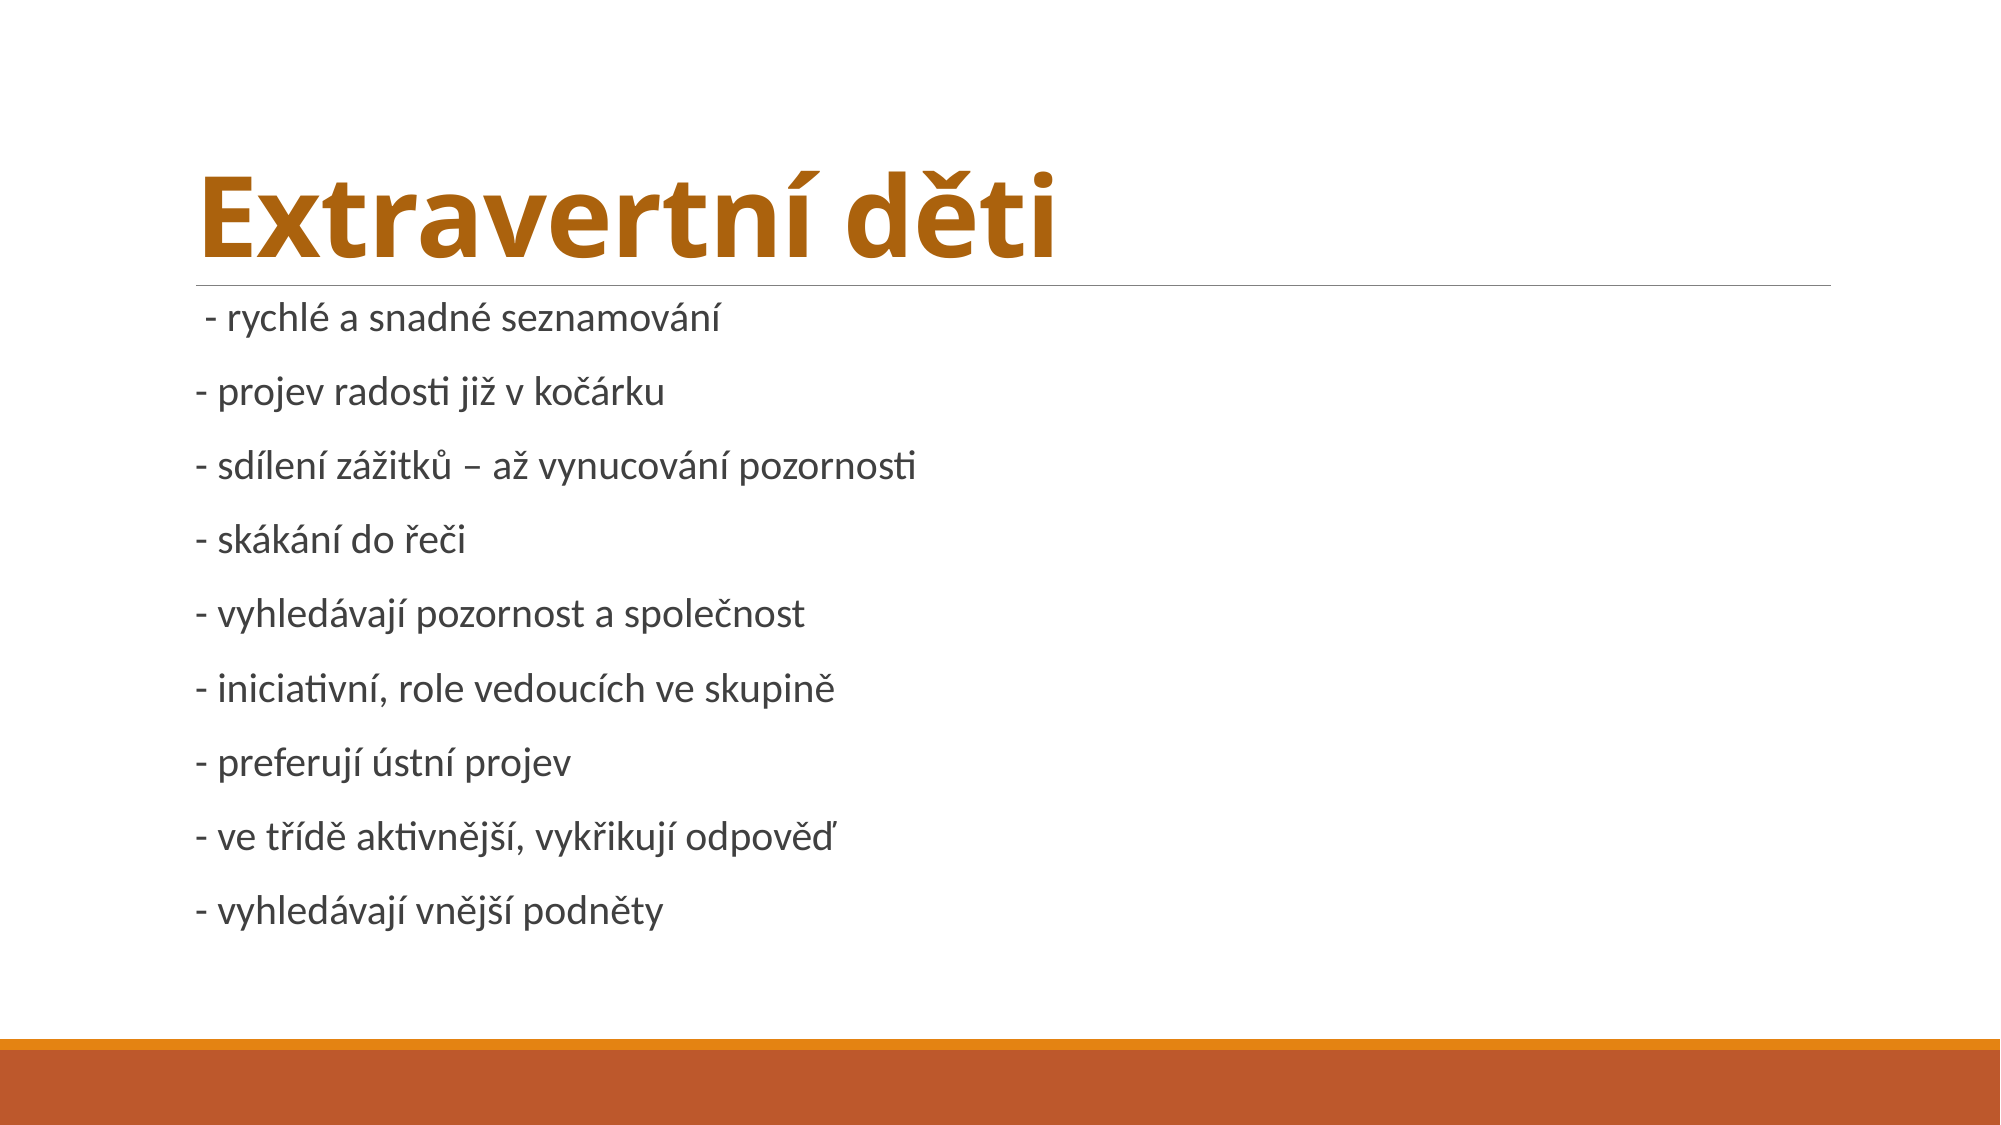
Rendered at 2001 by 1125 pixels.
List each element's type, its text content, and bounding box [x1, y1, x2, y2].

title Extravertní děti [180, 66, 1830, 287]
list - rychlé a snadné seznamování - projev radosti již v kočárku - sdílení zážitků – až vynucování pozornosti - skákání do řeči - vyhledávají pozornost a společnost - iniciativní, role vedoucích ve skupině - preferují ústní projev - ve třídě aktivnější, vykřikují odpověď - vyhledávají vnější podněty [180, 287, 1830, 976]
